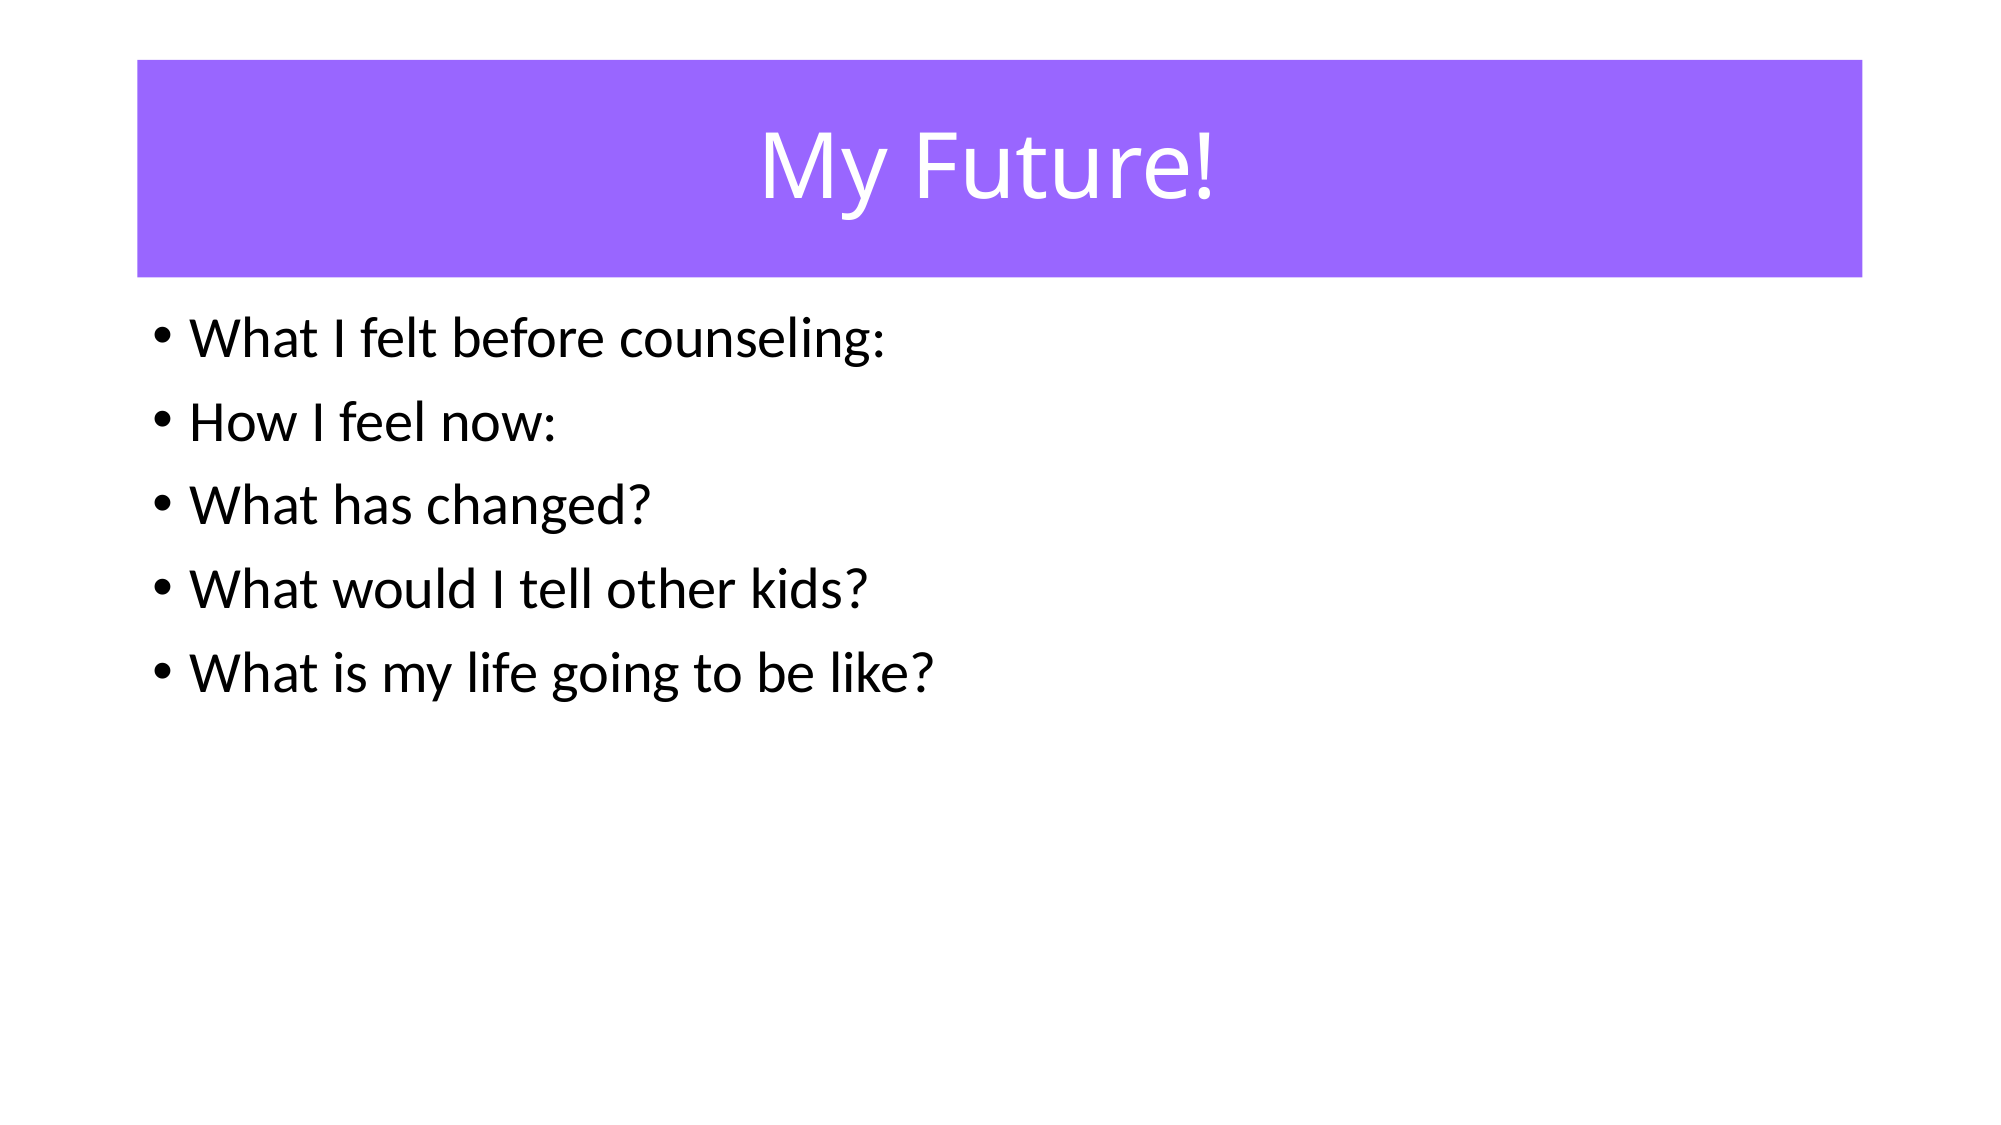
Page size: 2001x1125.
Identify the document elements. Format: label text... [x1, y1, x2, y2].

title My Future! [137, 59, 1863, 278]
list What I felt before counseling: How I feel now: What has changed? What would I tell other kids? What is my life going to be like? [137, 299, 1863, 1014]
